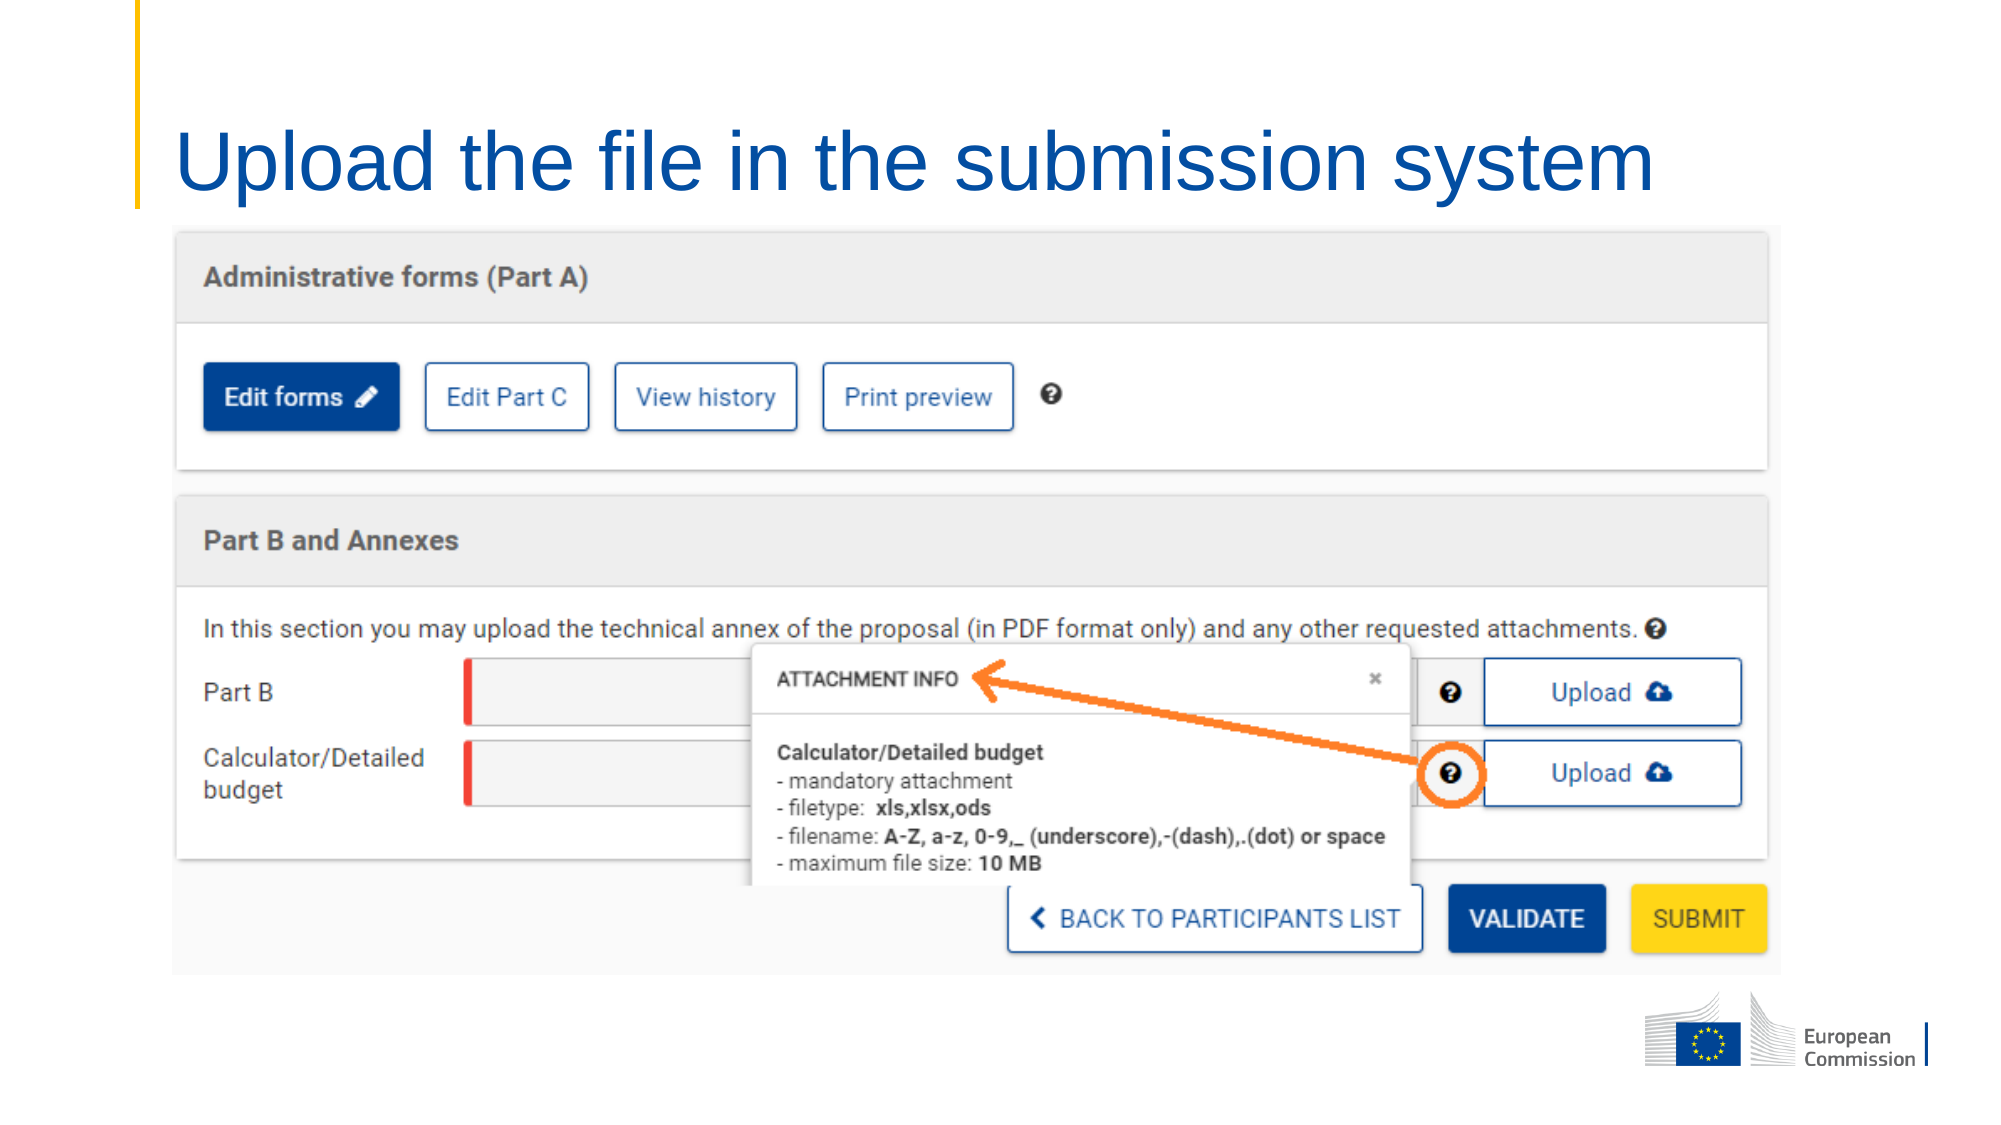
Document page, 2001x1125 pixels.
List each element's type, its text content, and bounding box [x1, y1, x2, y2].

title Upload the file in the submission system [172, 17, 1834, 208]
picture [172, 225, 1781, 975]
picture [1645, 991, 1928, 1066]
